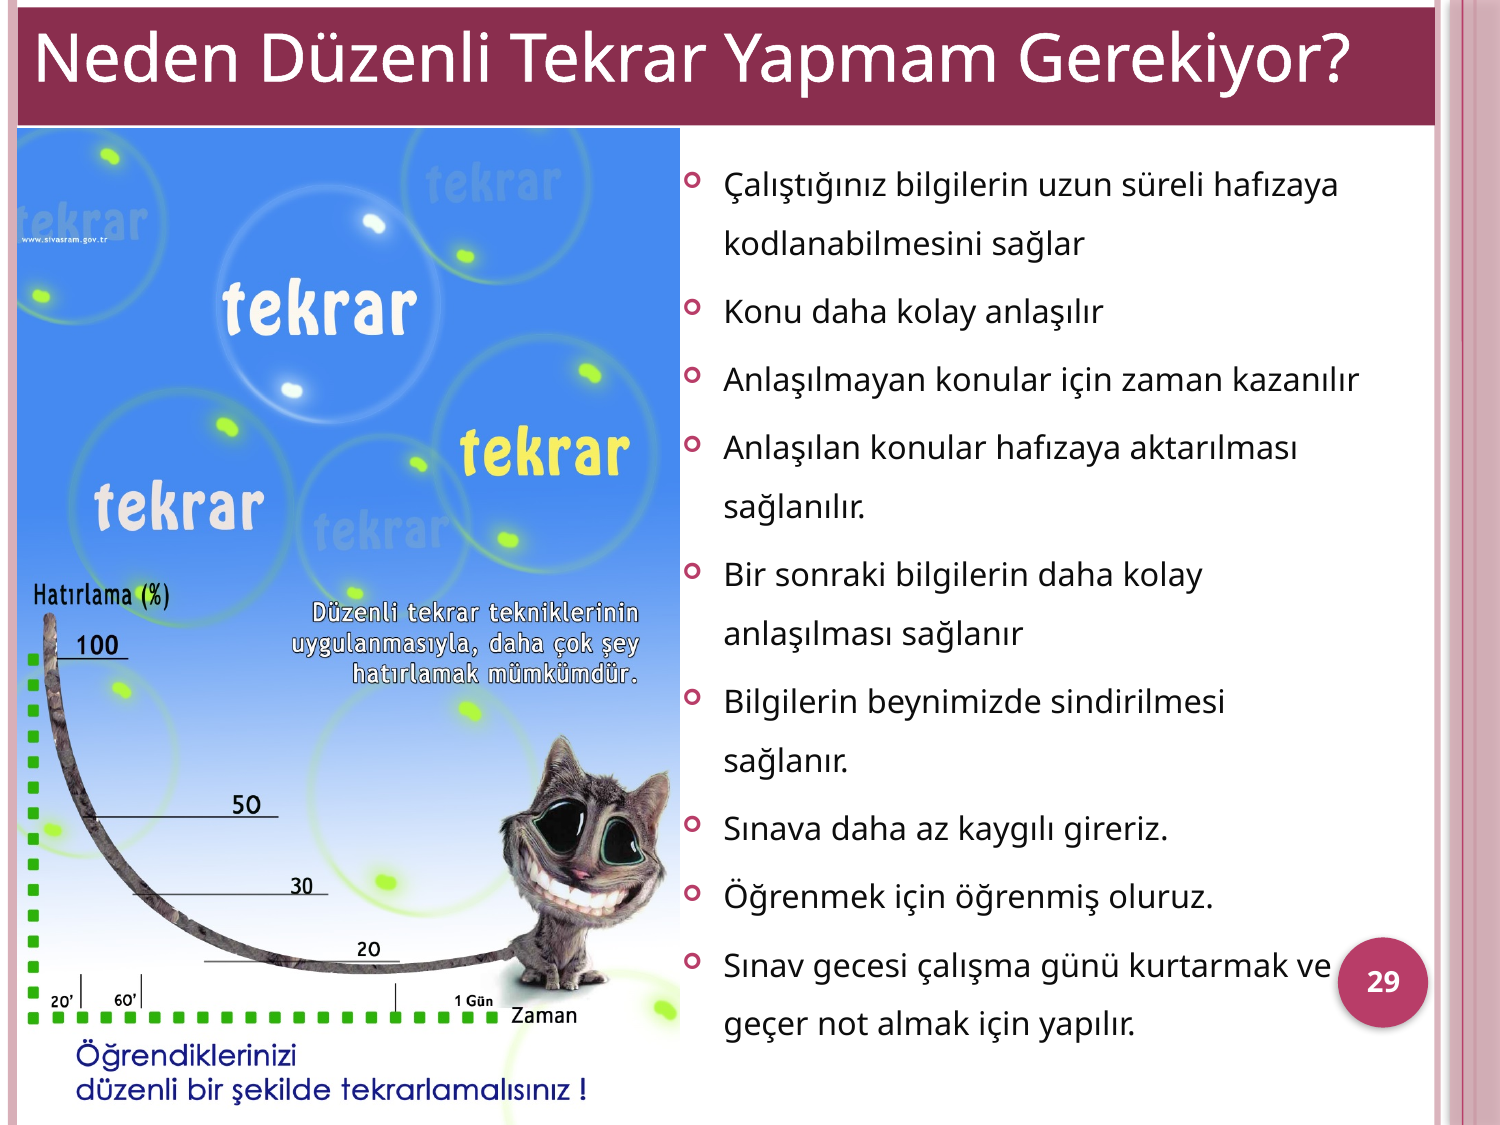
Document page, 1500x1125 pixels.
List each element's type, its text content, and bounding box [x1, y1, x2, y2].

title Neden Düzenli Tekrar Yapmam Gerekiyor? [17, 7, 1435, 126]
picture [17, 127, 680, 1125]
slide_number 29 [1333, 940, 1434, 1026]
list Çalıştığınız bilgilerin uzun süreli hafızaya kodlanabilmesini sağlar Konu daha kolay anlaşılır Anlaşılmayan konular için zaman kazanılır Anlaşılan konular hafızaya aktarılması sağlanılır. Bir sonraki bilgilerin daha kolay anlaşılması sağlanır Bilgilerin beynimizde sindirilmesi sağlanır. Sınava daha az kaygılı gireriz. Öğrenmek için öğrenmiş oluruz. Sınav gecesi çalışma günü kurtarmak ve geçer not almak için yapılır. [685, 137, 1376, 1106]
